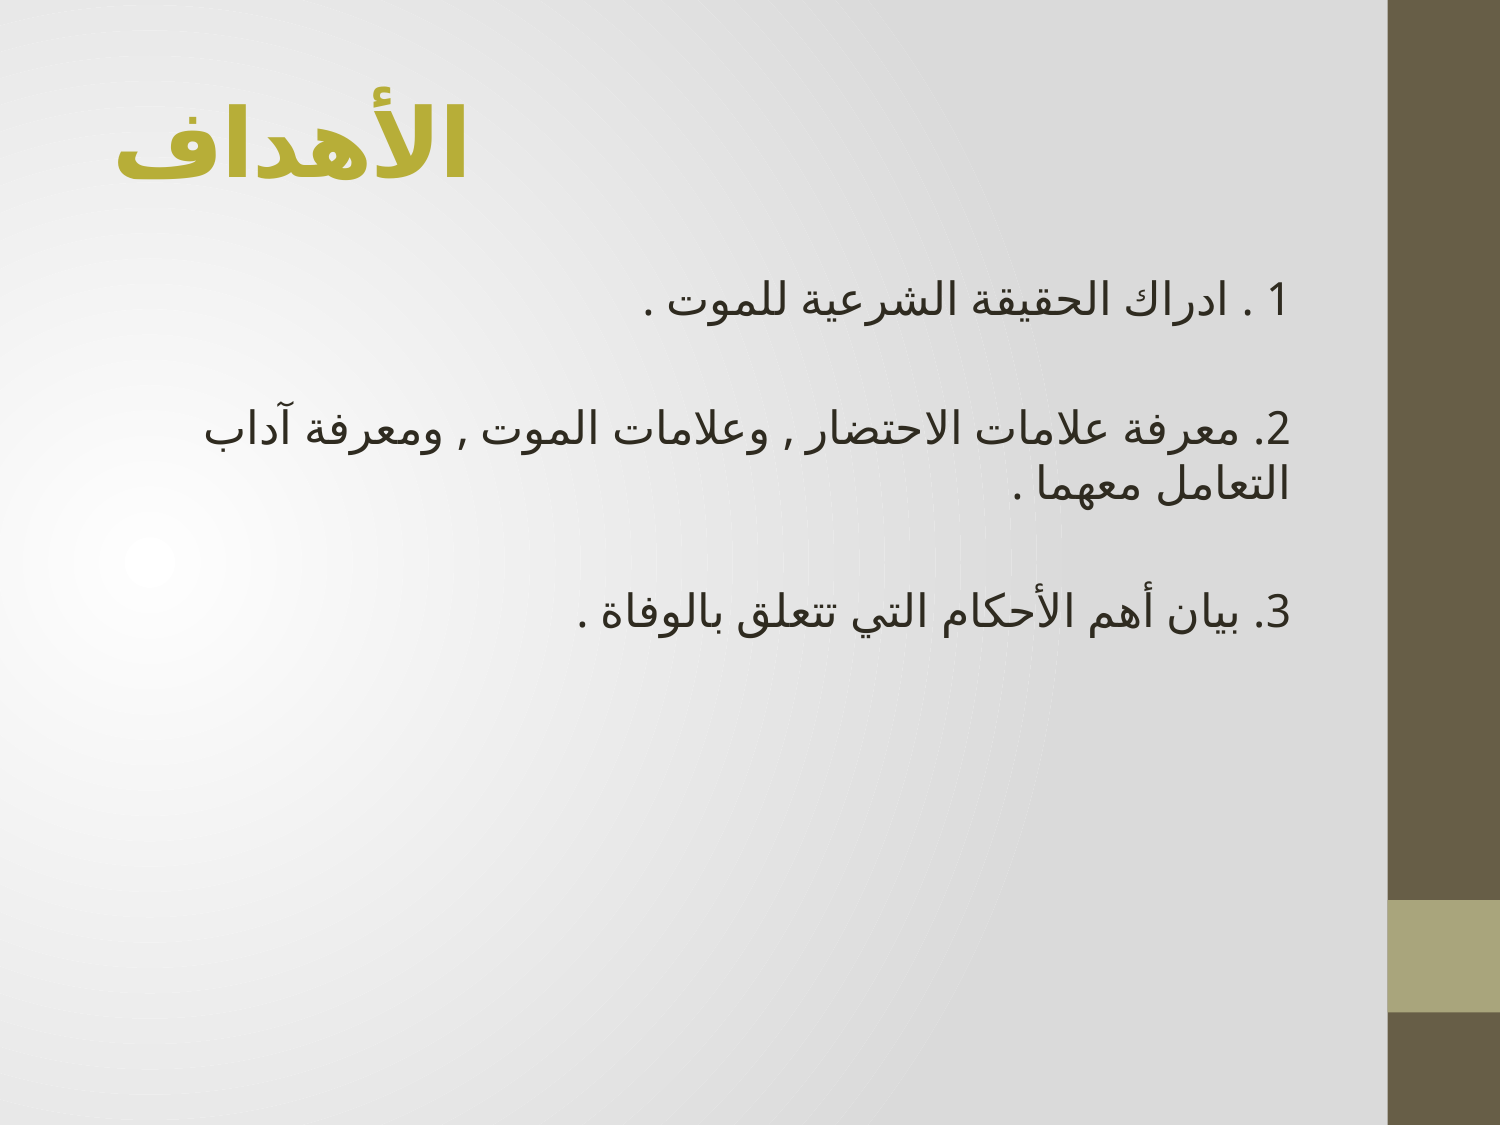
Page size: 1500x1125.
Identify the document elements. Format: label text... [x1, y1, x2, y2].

list 1 . ادراك الحقيقة الشرعية للموت . 2. معرفة علامات الاحتضار , وعلامات الموت , ومعرفة آداب التعامل معهما . 3. بيان أهم الأحكام التي تتعلق بالوفاة . [75, 262, 1325, 1050]
title الأهداف [75, 45, 1325, 233]
